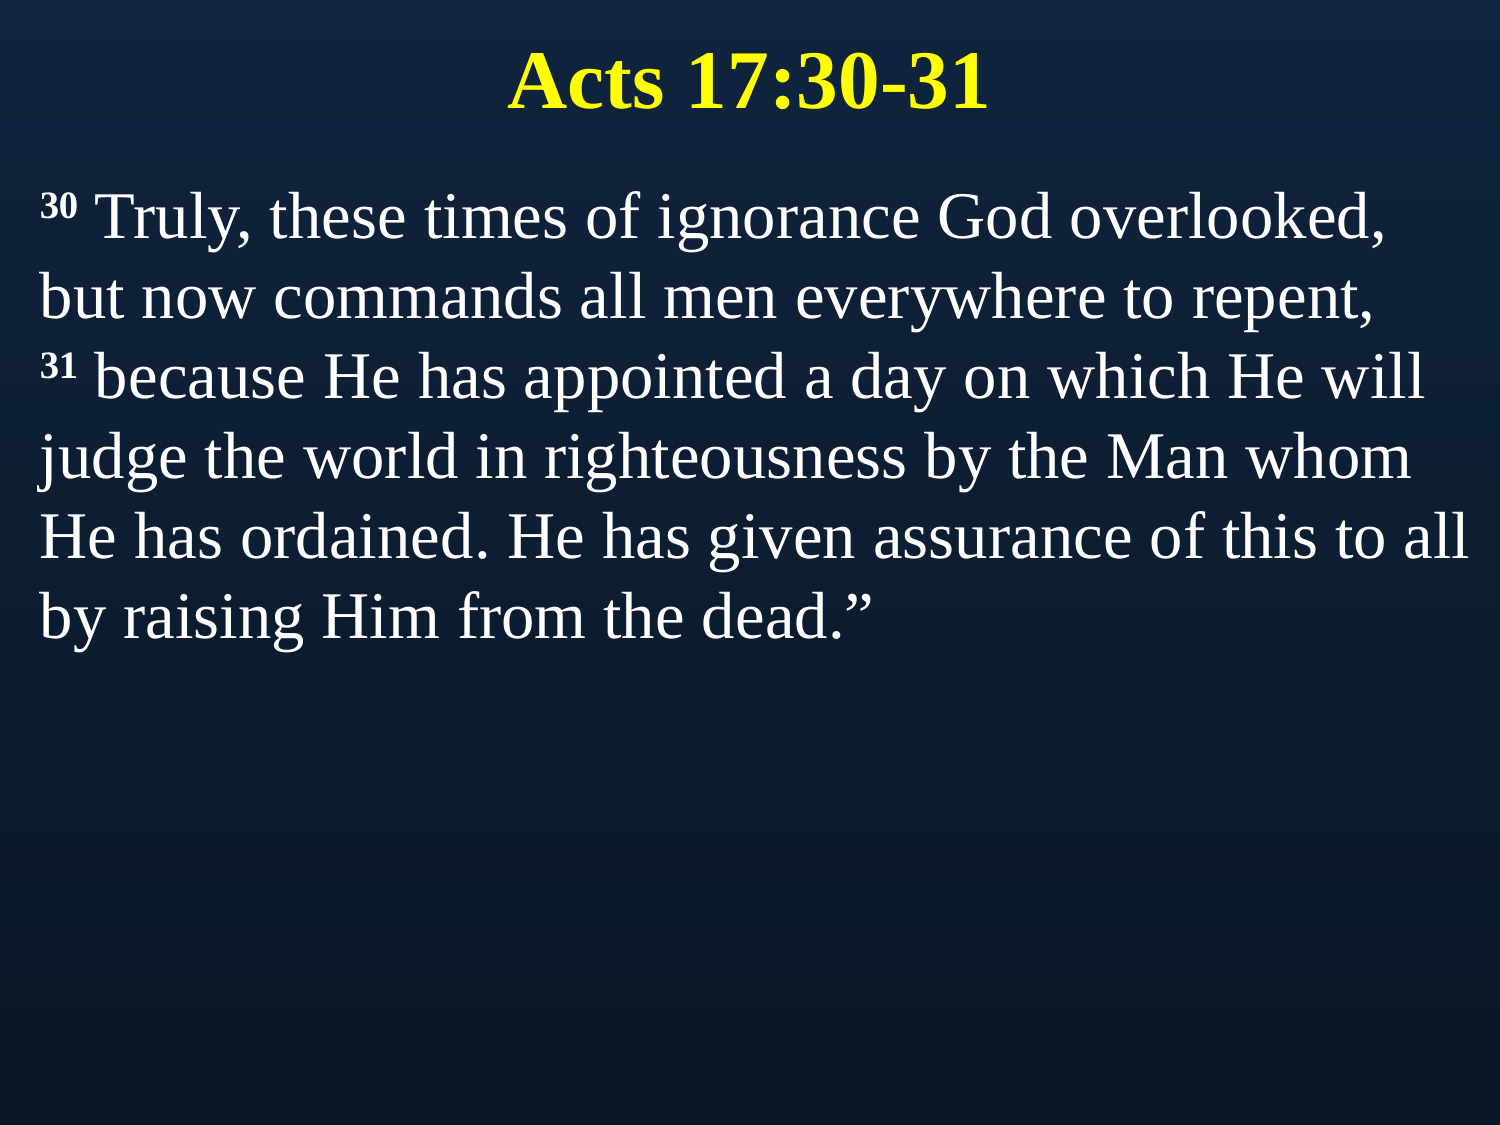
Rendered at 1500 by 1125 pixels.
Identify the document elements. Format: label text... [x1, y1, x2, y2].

text_box 30 Truly, these times of ignorance God overlooked, but now commands all men everywhere to repent, 31 because He has appointed a day on which He will judge the world in righteousness by the Man whom He has ordained. He has given assurance of this to all by raising Him from the dead.” [24, 164, 1488, 659]
title Acts 17:30-31 [75, 0, 1425, 150]
